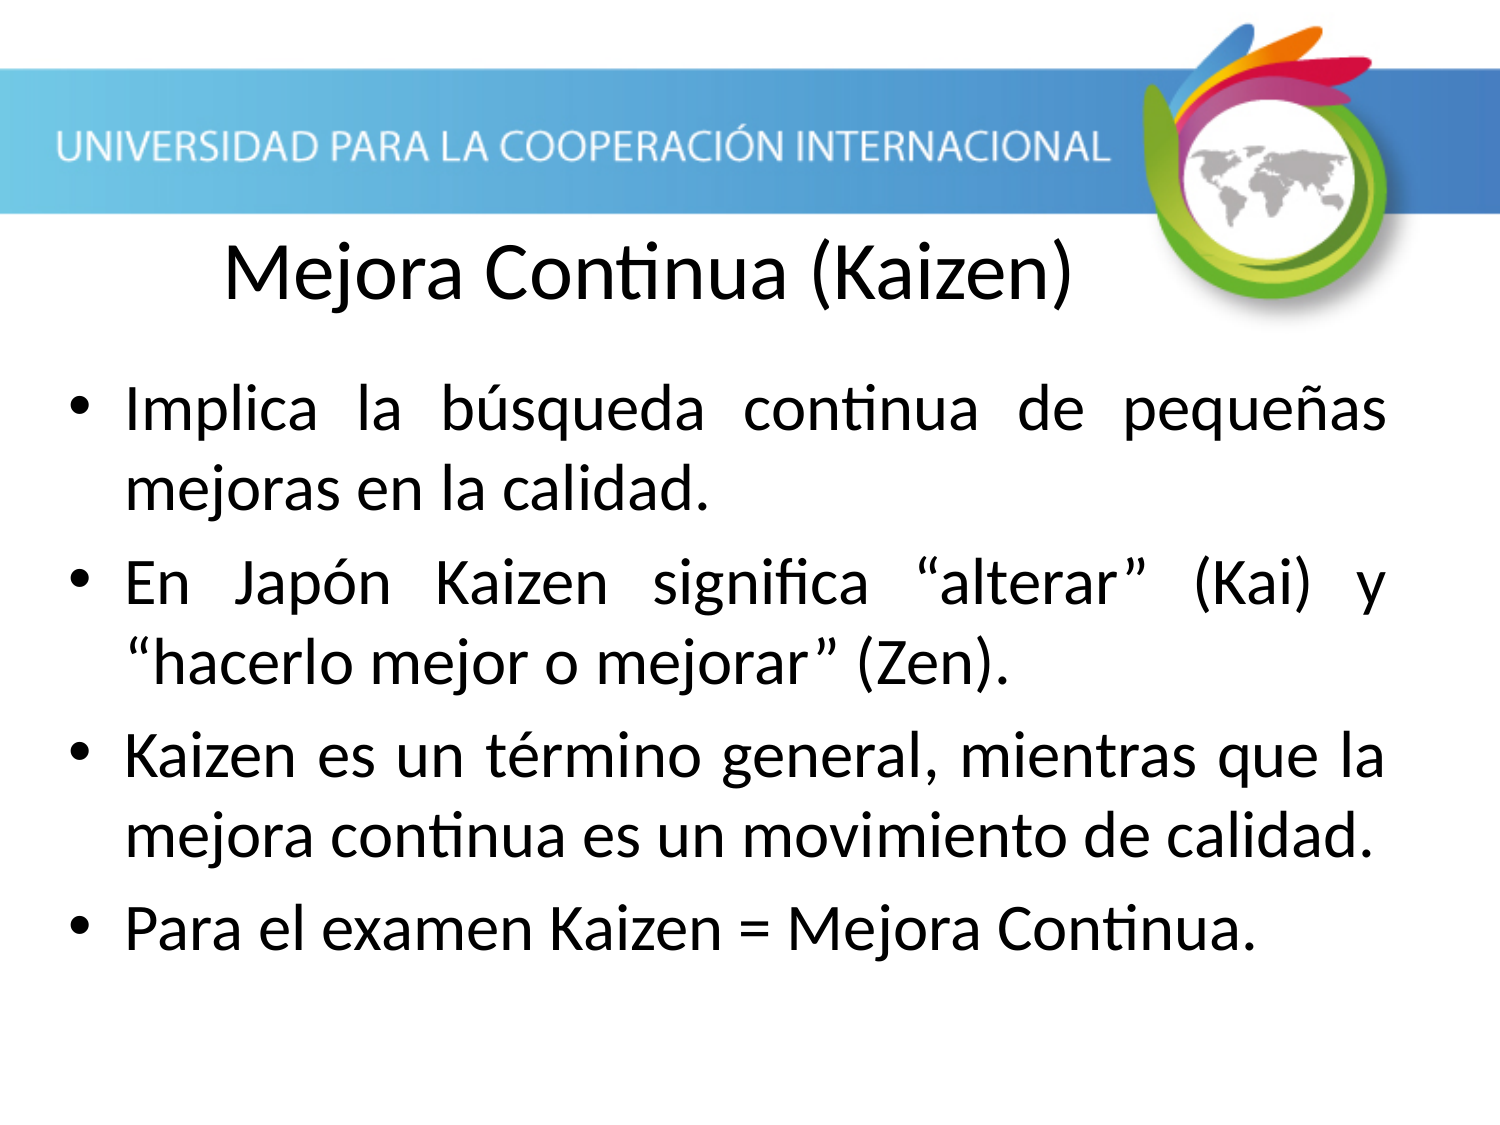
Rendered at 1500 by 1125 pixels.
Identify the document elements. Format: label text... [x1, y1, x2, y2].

picture [0, 0, 1500, 1125]
list Implica la búsqueda continua de pequeñas mejoras en la calidad. En Japón Kaizen significa “alterar” (Kai) y “hacerlo mejor o mejorar” (Zen). Kaizen es un término general, mientras que la mejora continua es un movimiento de calidad. Para el examen Kaizen = Mejora Continua. [52, 356, 1404, 1100]
title Mejora Continua (Kaizen) [0, 172, 1341, 361]
